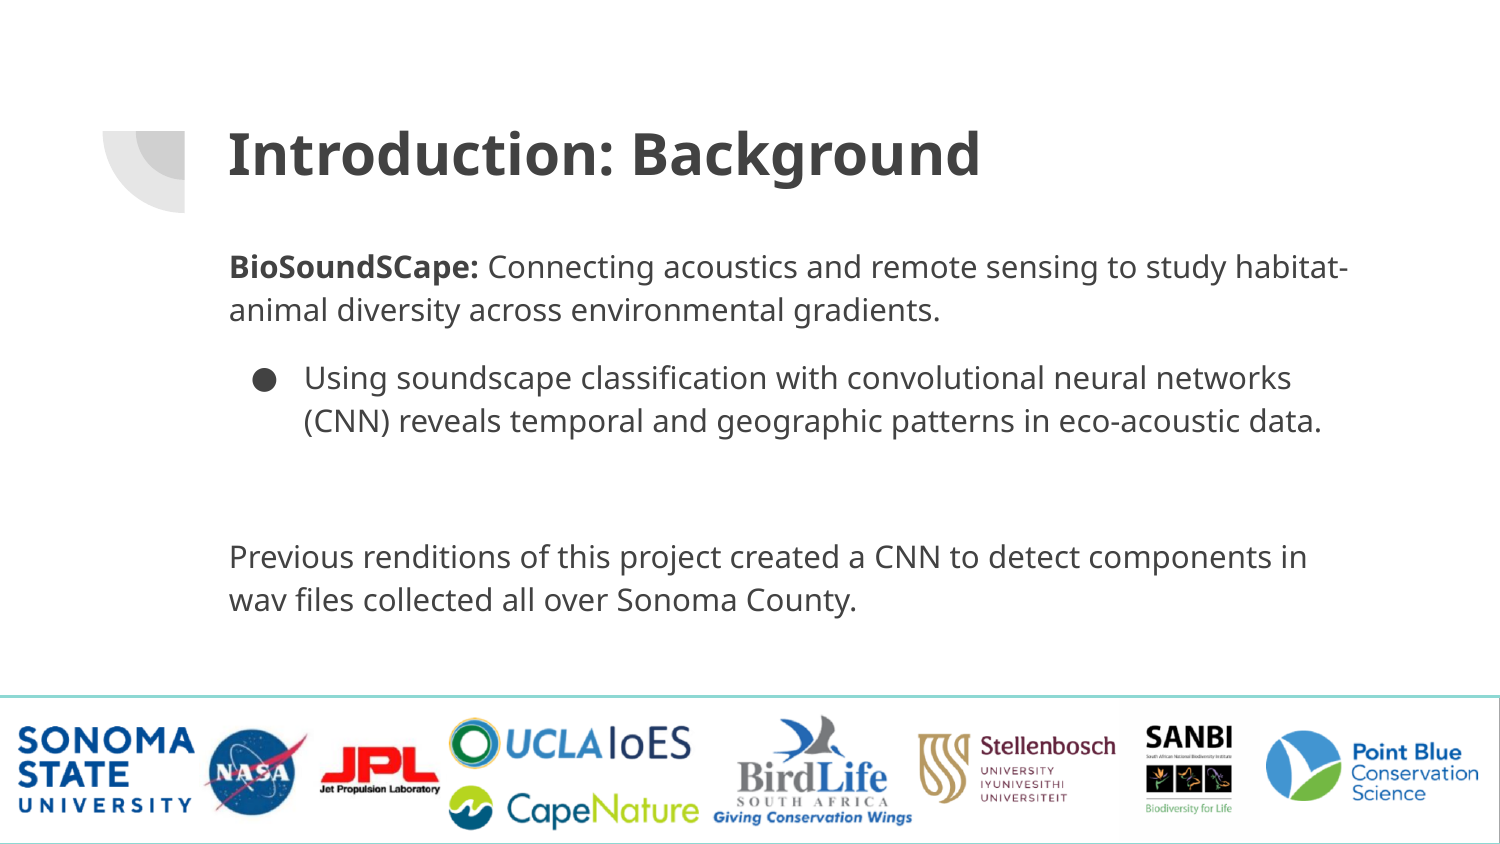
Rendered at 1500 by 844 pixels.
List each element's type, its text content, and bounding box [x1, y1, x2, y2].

picture [0, 697, 1500, 844]
list BioSoundSCape: Connecting acoustics and remote sensing to study habitat-animal diversity across environmental gradients. Using soundscape classification with convolutional neural networks (CNN) reveals temporal and geographic patterns in eco-acoustic data. Previous renditions of this project created a CNN to detect components in wav files collected all over Sonoma County. [213, 226, 1368, 683]
title Introduction: Background [213, 98, 1368, 226]
